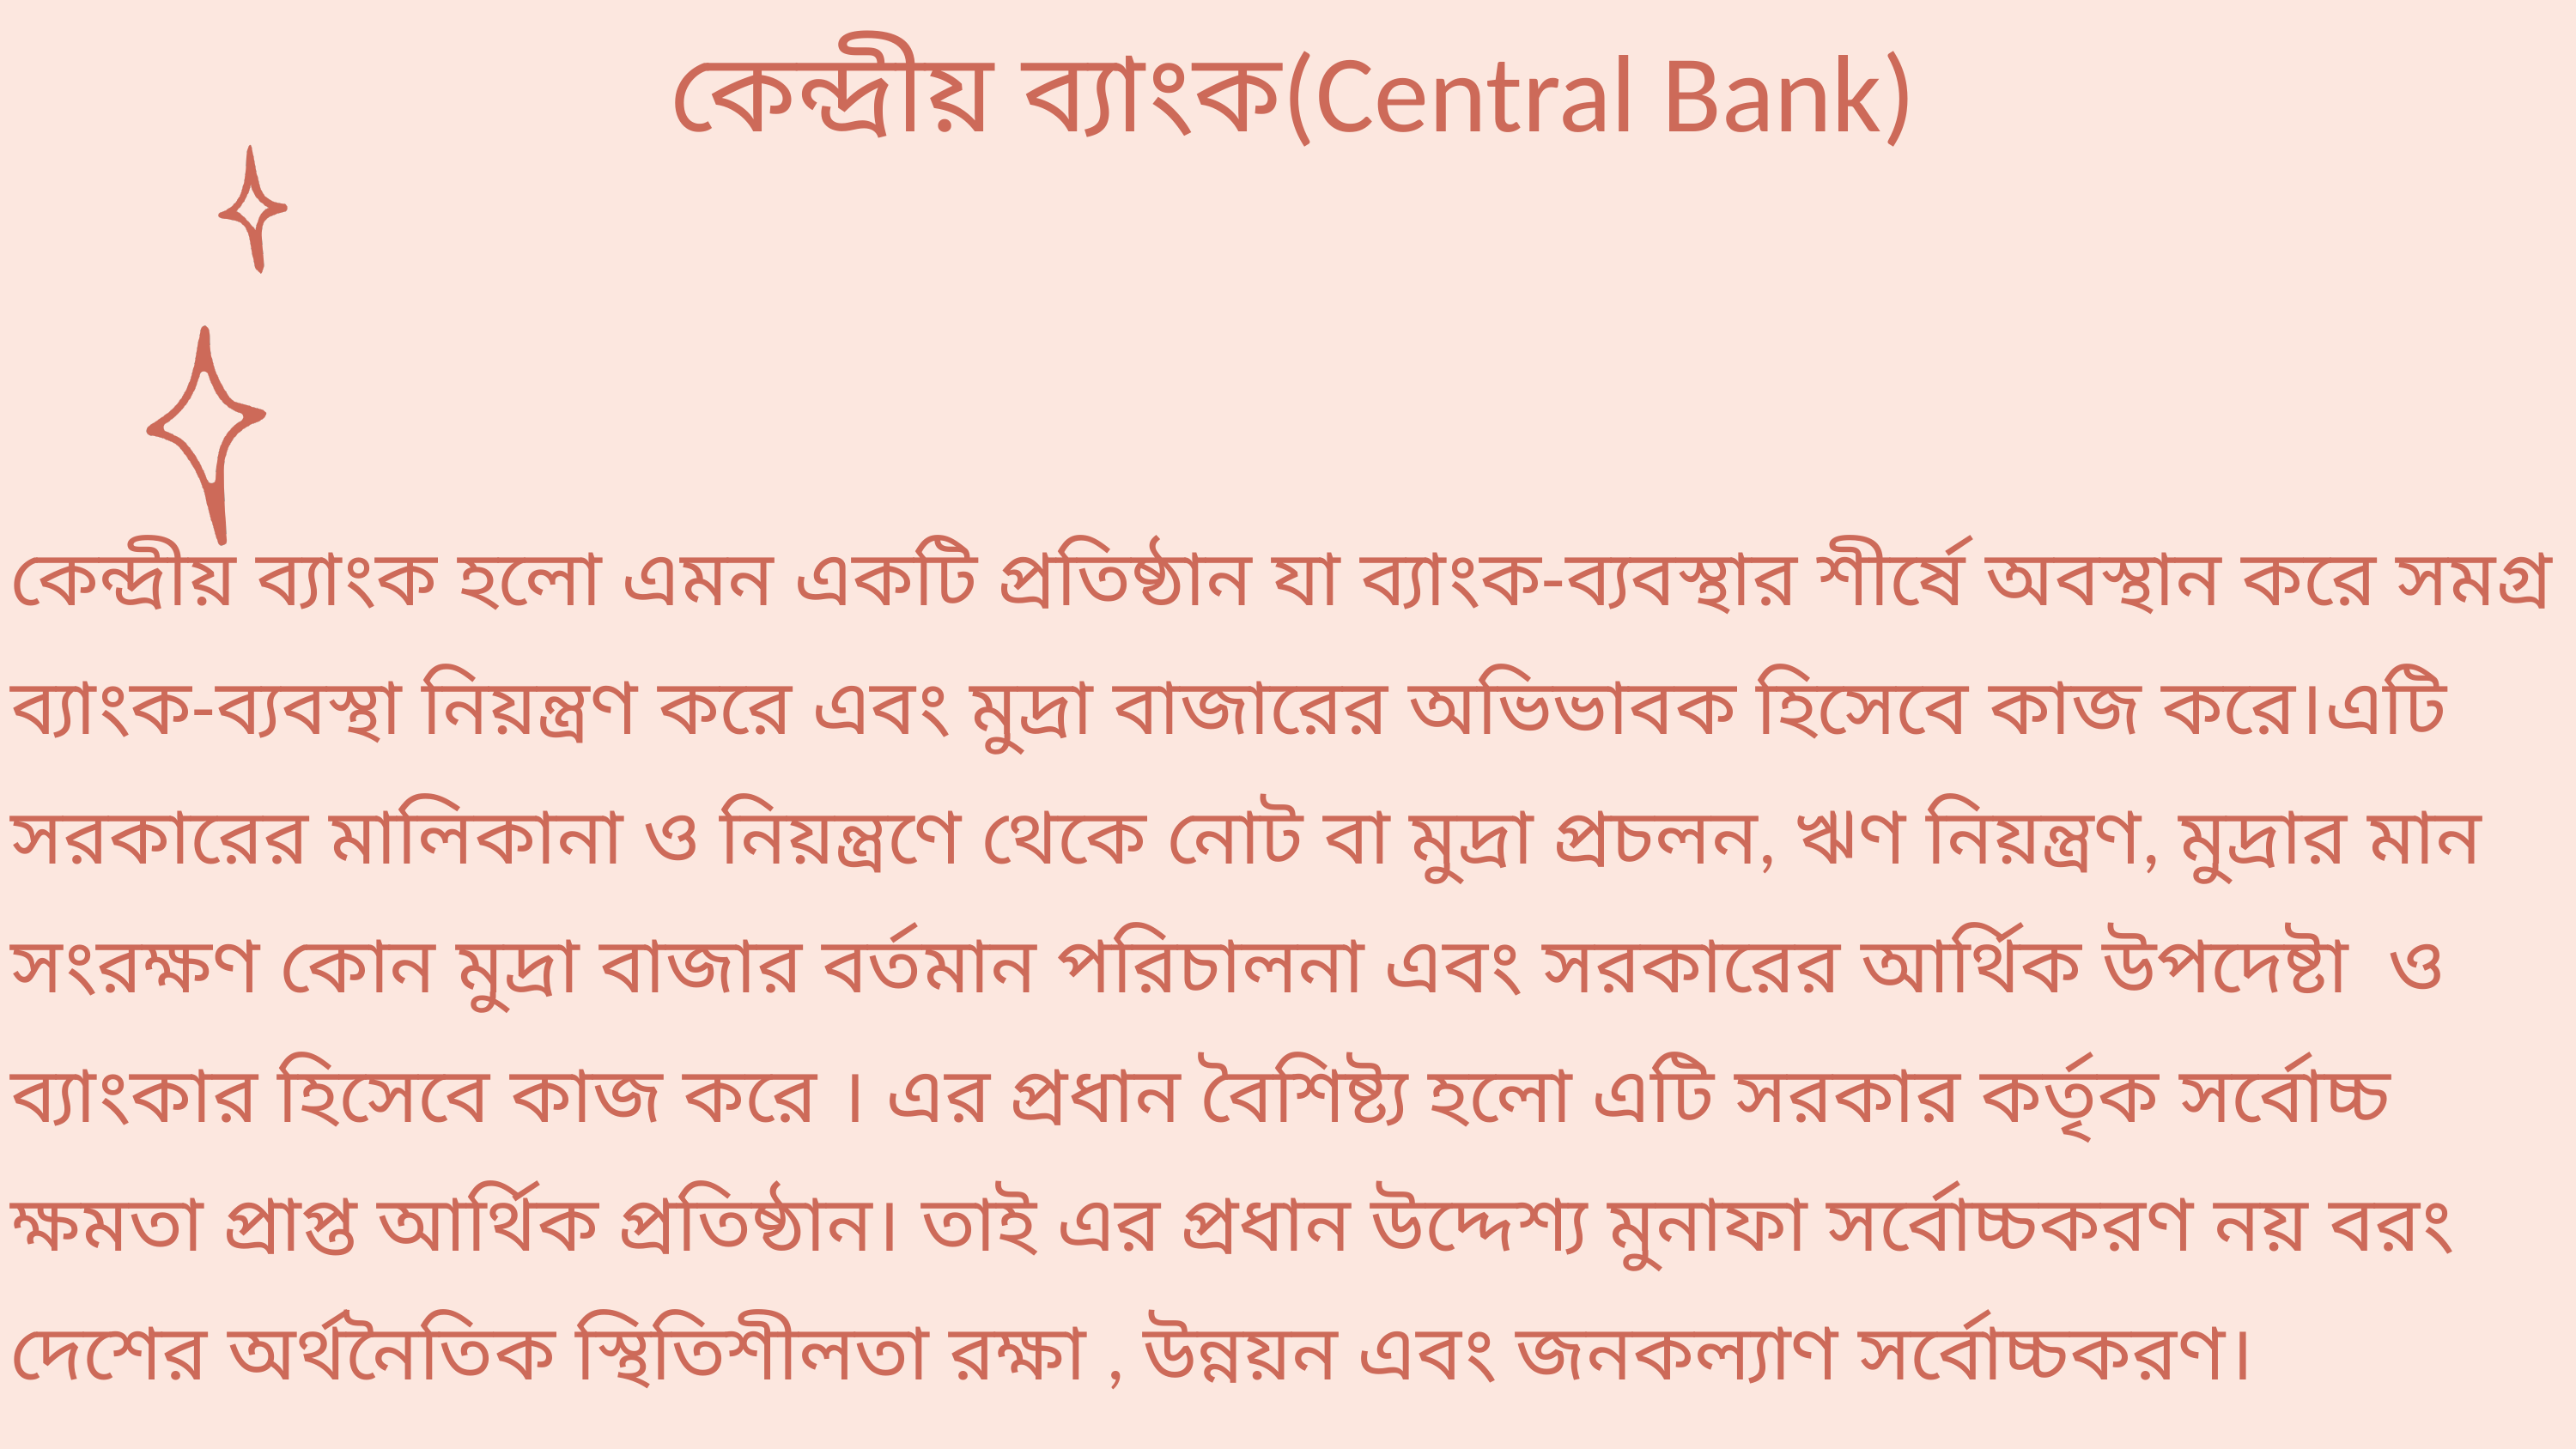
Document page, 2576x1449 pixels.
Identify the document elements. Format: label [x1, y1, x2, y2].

text_box [10, 26, 2576, 1365]
